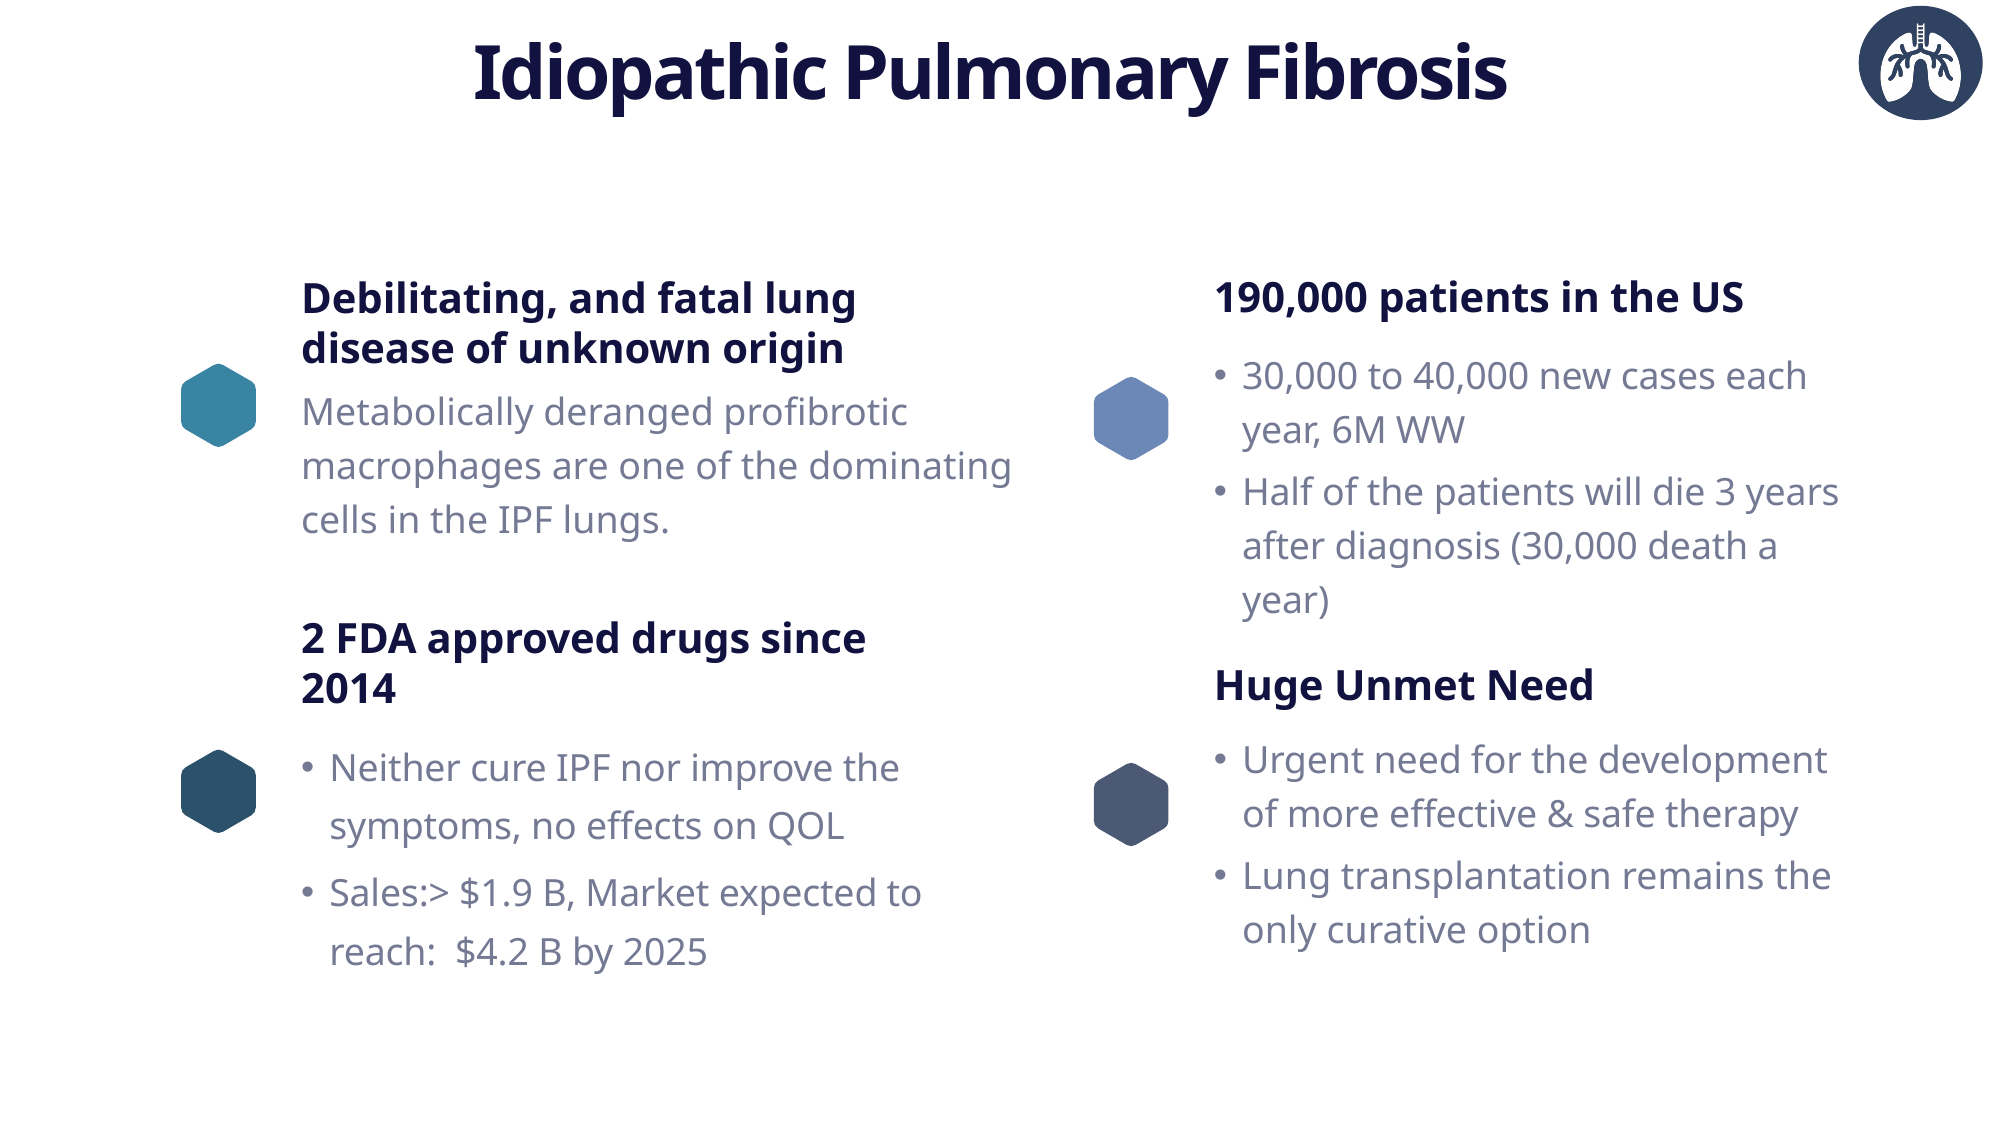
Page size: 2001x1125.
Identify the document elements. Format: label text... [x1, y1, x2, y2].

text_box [1199, 650, 1883, 959]
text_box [1199, 262, 1863, 575]
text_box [1858, 5, 1983, 121]
text_box [1093, 762, 1169, 847]
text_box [286, 262, 1030, 549]
text_box [181, 363, 256, 448]
text_box Idiopathic Pulmonary Fibrosis [137, 27, 1863, 146]
text_box [1093, 376, 1169, 461]
text_box [181, 749, 256, 833]
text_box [286, 653, 1030, 980]
